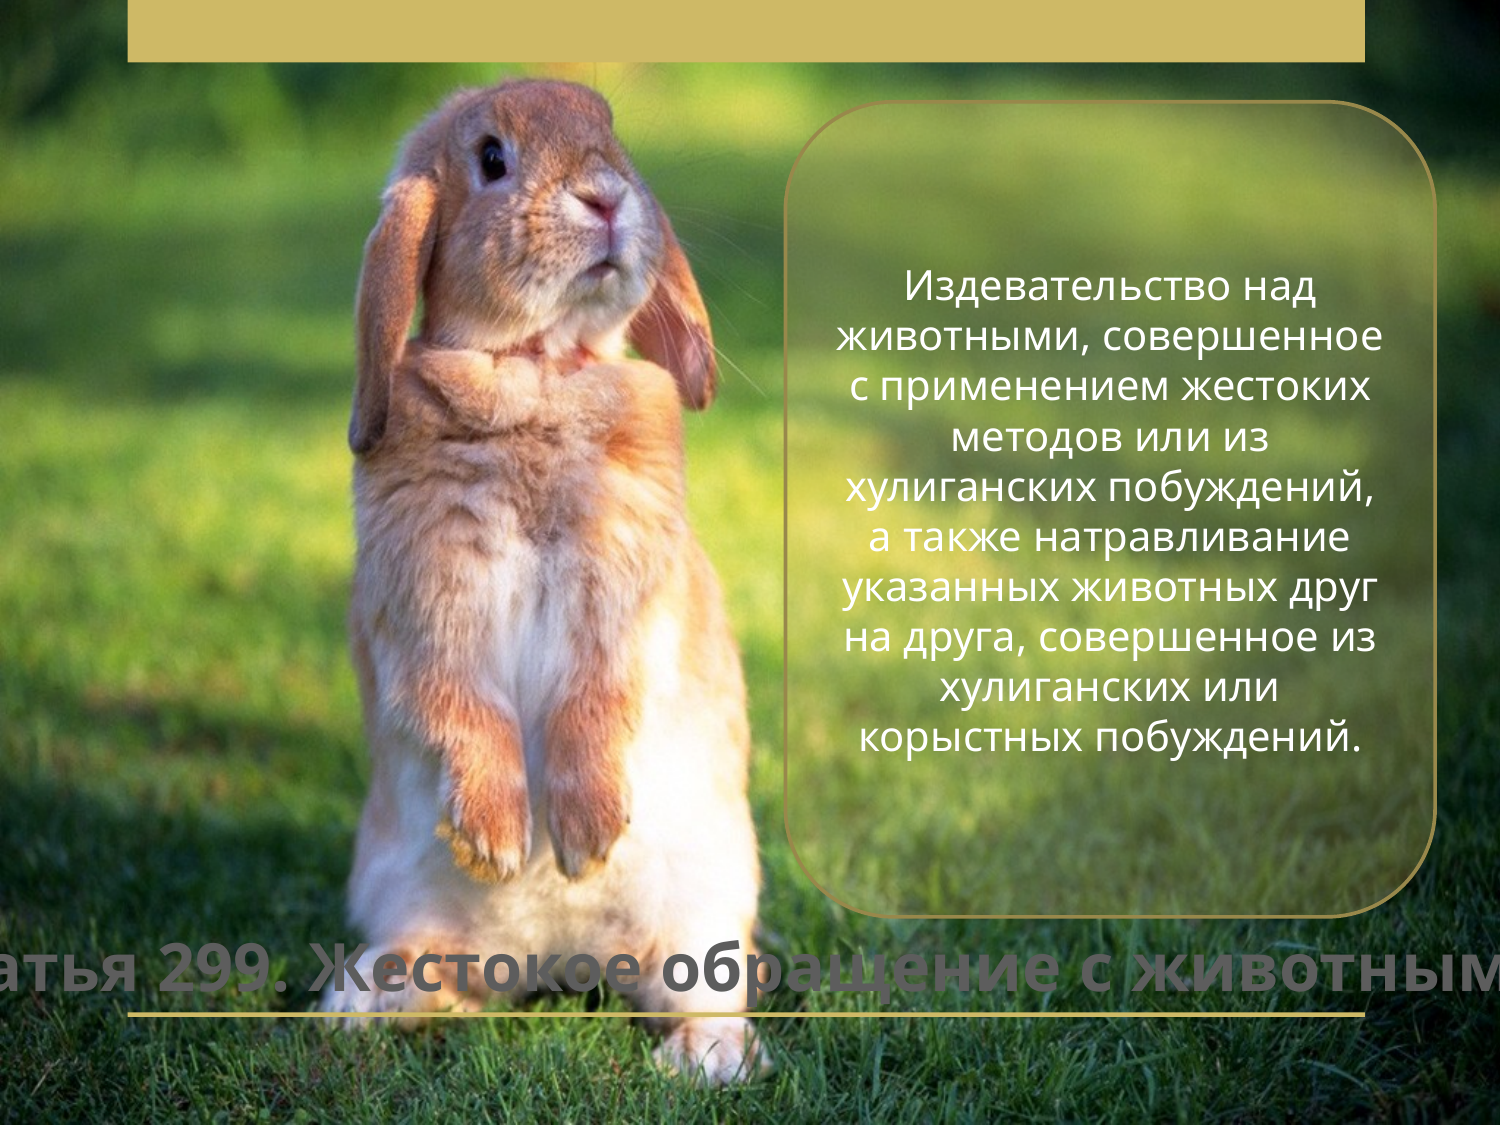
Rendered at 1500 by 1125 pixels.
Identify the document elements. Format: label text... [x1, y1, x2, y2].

picture [0, 0, 1500, 916]
text_box Статья 299. Жестокое обращение с животными [0, 916, 1500, 1012]
picture [0, 1012, 1500, 1125]
text_box Издевательство над животными, совершенное с применением жестоких методов или из хулиганских побуждений, а также натравливание указанных животных друг на друга, совершенное из хулиганских или корыстных побуждений. [783, 99, 1437, 919]
